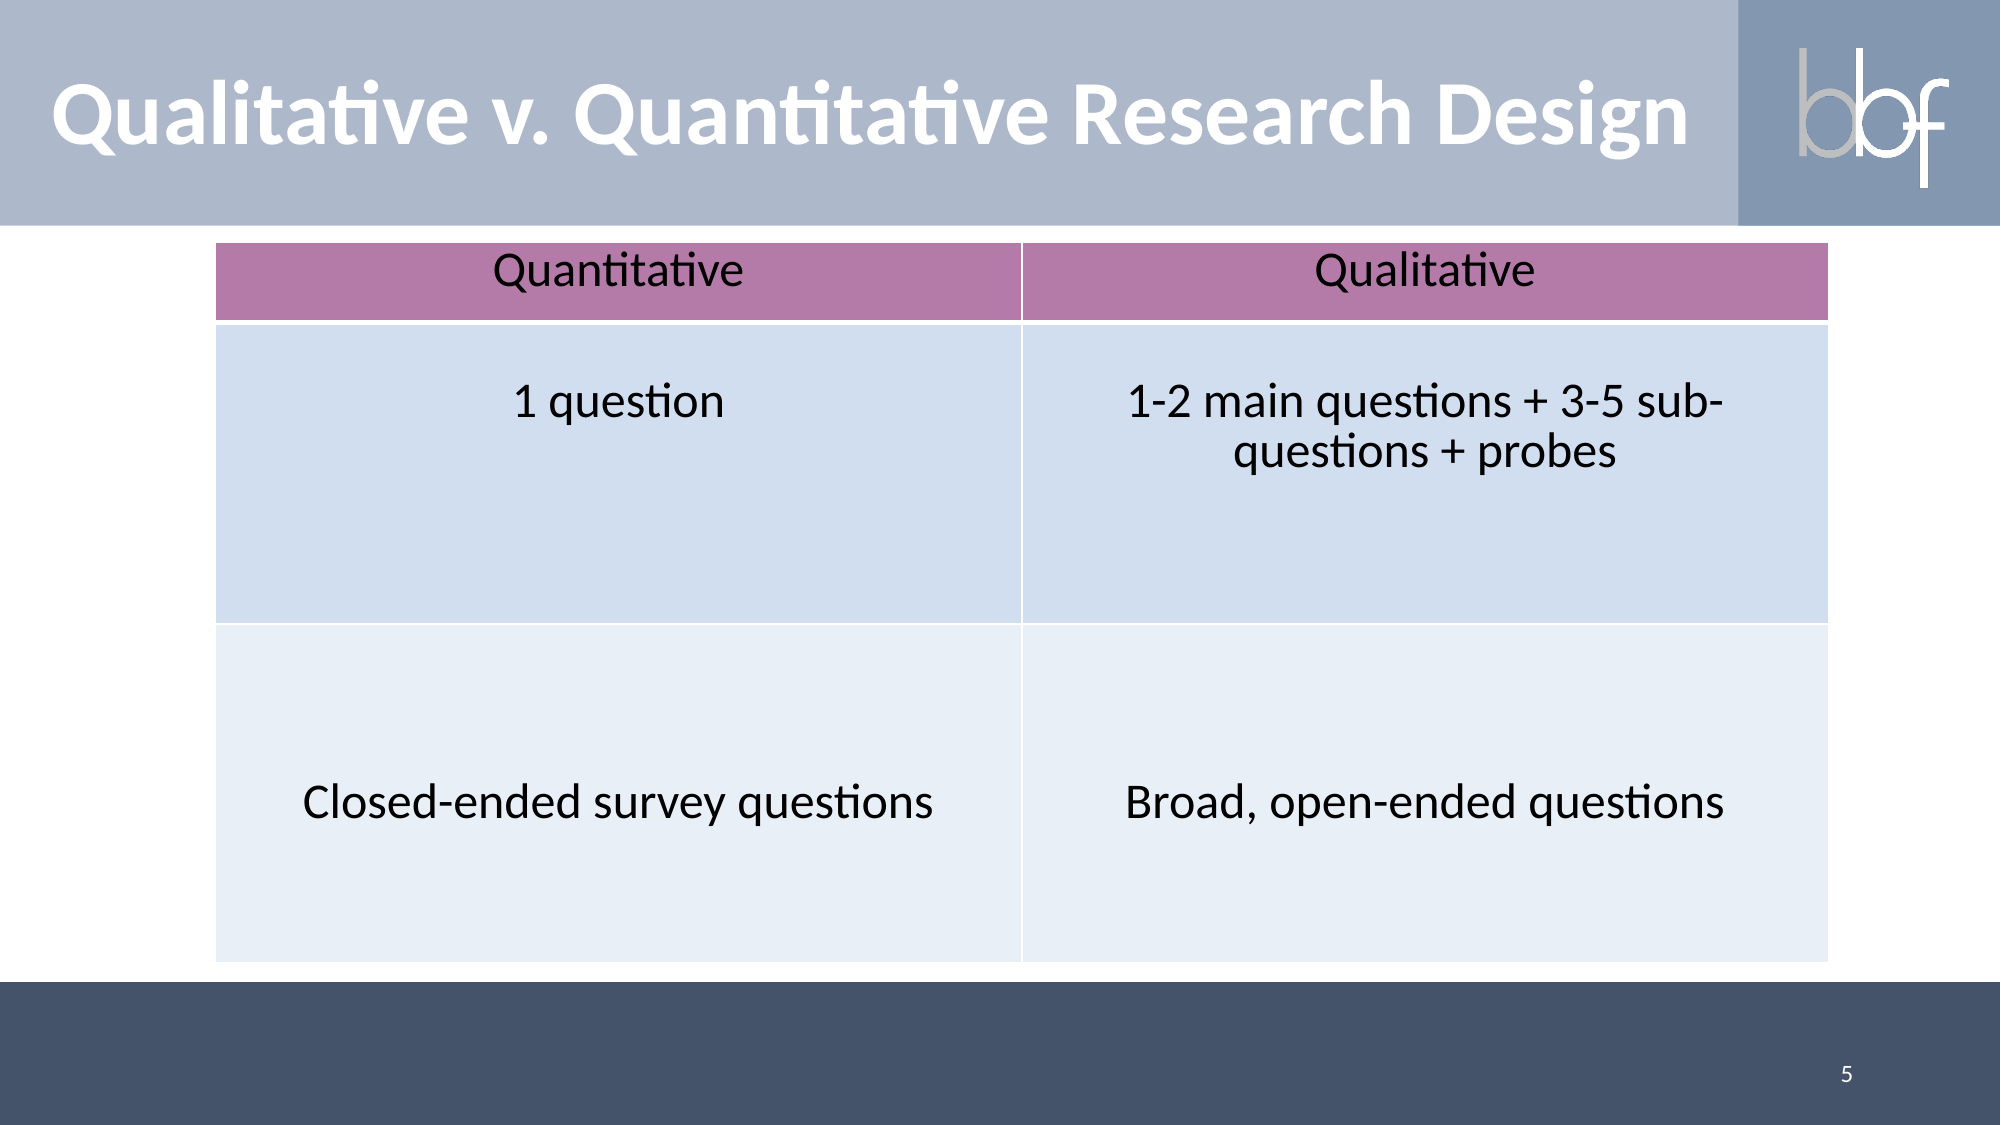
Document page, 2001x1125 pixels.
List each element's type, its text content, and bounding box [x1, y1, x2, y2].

table_cell 1 question [216, 325, 1021, 623]
title Qualitative v. Quantitative Research Design [0, 54, 1745, 176]
table_cell Closed-ended survey questions [216, 625, 1021, 962]
table_header Qualitative [1023, 243, 1828, 320]
table_cell 1-2 main questions + 3-5 sub-questions + probes [1023, 325, 1828, 623]
table_cell Broad, open-ended questions [1023, 625, 1828, 962]
slide_number 5 [1713, 1042, 1869, 1103]
table_header Quantitative [216, 243, 1021, 320]
